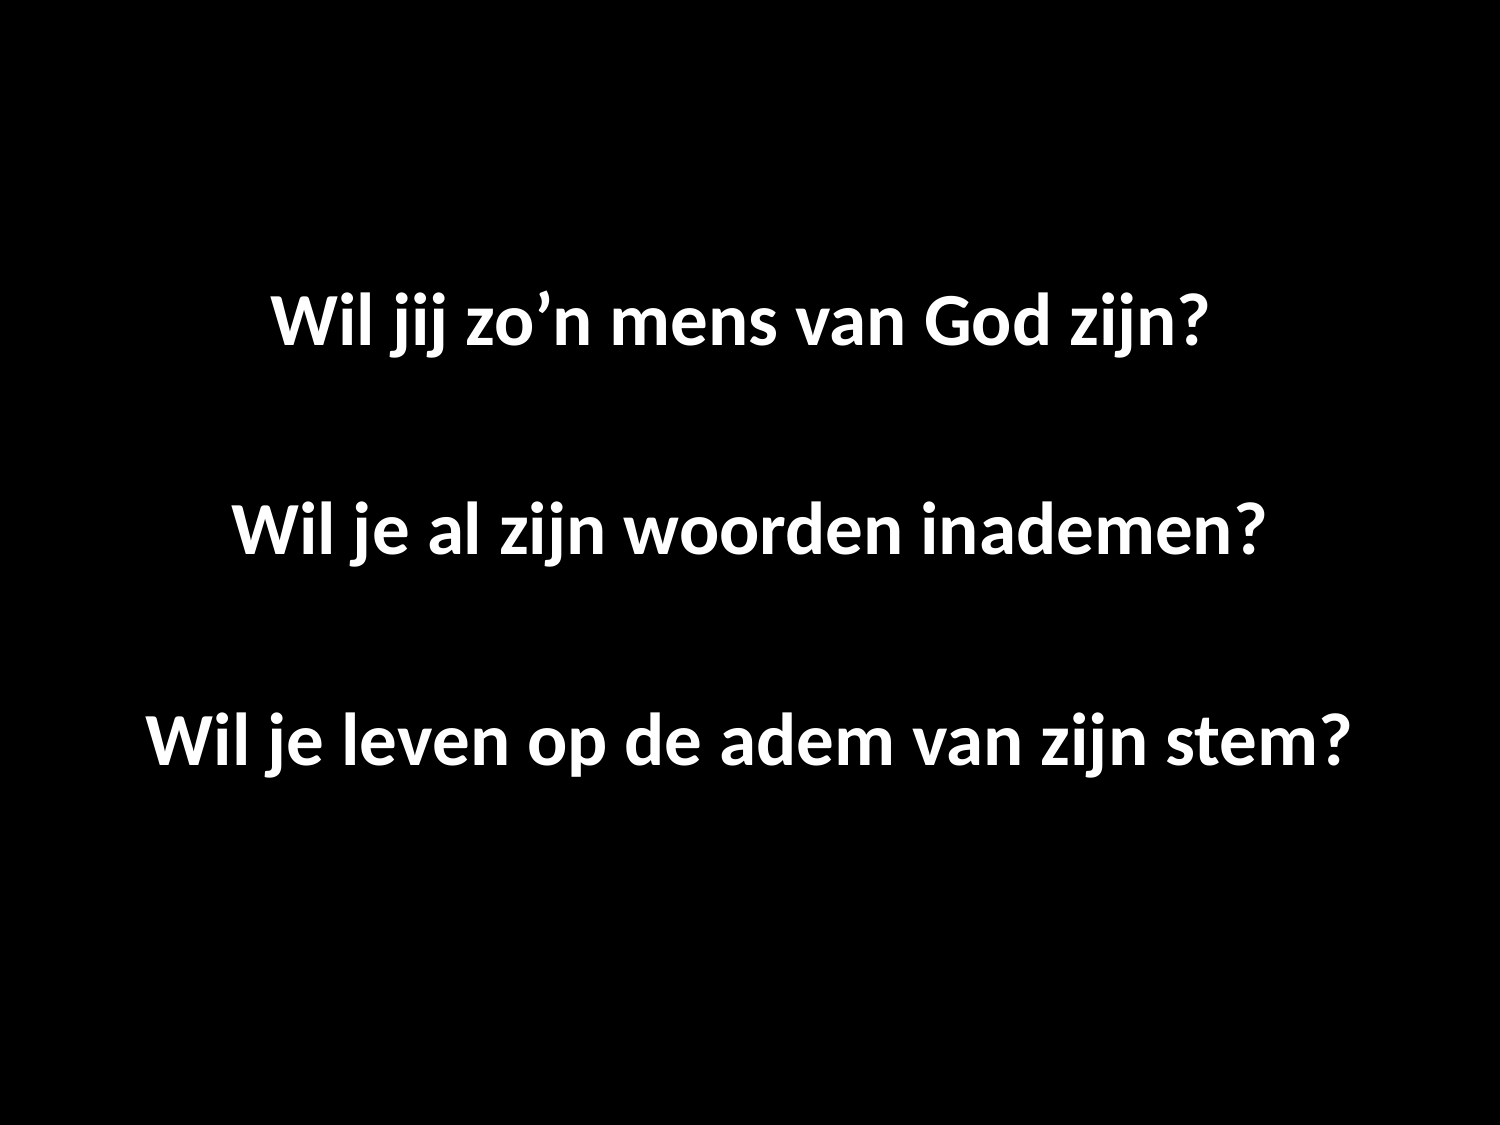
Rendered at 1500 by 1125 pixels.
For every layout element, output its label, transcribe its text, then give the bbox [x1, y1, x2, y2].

list Wil jij zo’n mens van God zijn? Wil je al zijn woorden inademen? Wil je leven op de adem van zijn stem? [74, 262, 1426, 1006]
